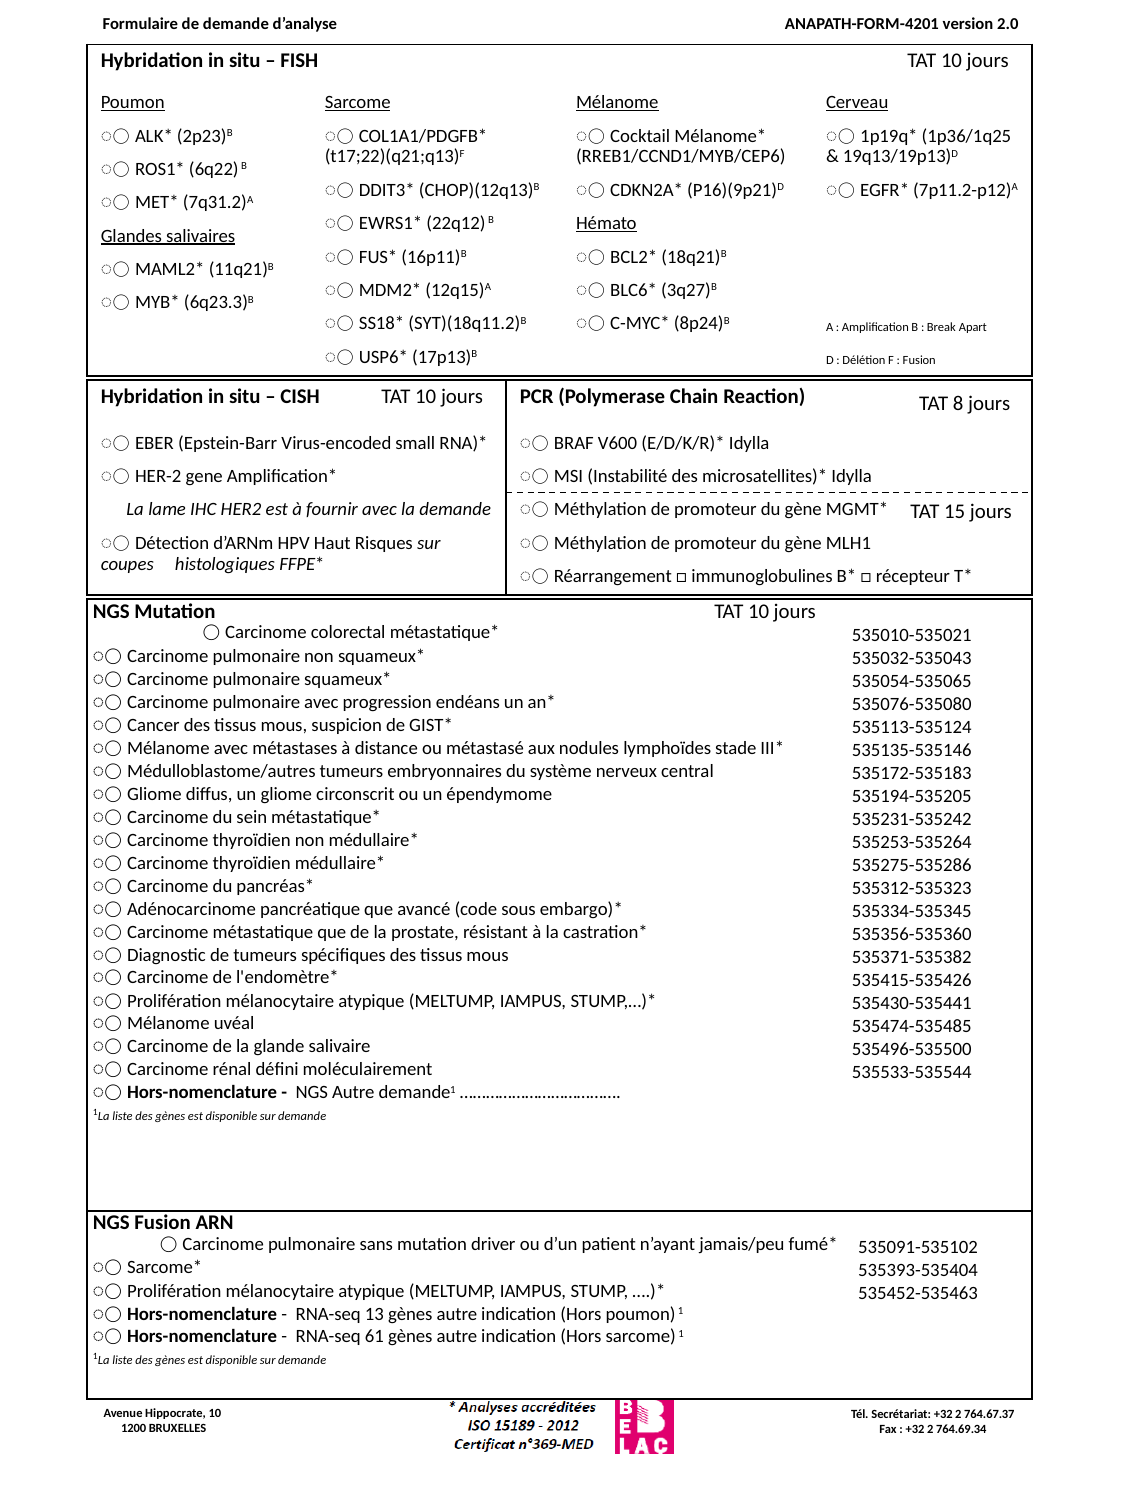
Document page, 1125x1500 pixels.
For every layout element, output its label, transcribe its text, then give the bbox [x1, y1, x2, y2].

picture [442, 1392, 680, 1458]
table_cell Mélanome ⃝ Cocktail Mélanome* (RREB1/CCND1/MYB/CEP6) ⃝ CDKN2A* (P16)(9p21)D Hémato ⃝ BCL2* (18q21)B ⃝ BLC6* (3q27)B ⃝ C-MYC* (8p24)B [562, 85, 812, 375]
table_cell Sarcome ⃝ COL1A1/PDGFB* (t17;22)(q21;q13)F ⃝ DDIT3* (CHOP)(12q13)B ⃝ EWRS1* (22q12) B ⃝ FUS* (16p11)B ⃝ MDM2* (12q15)A ⃝ SS18* (SYT)(18q11.2)B ⃝ USP6* (17p13)B [311, 85, 562, 375]
text_box Formulaire de demande d’analyse ANAPATH-FORM-4201 version 2.0 [87, 5, 1035, 41]
table_header PCR (Polymerase Chain Reaction) [507, 381, 1031, 425]
table_cell ⃝ EBER (Epstein-Barr Virus-encoded small RNA)* ⃝ HER-2 gene Amplification* La lame IHC HER2 est à fournir avec la demande ⃝ Détection d’ARNm HPV Haut Risques sur coupes histologiques FFPE* [88, 425, 505, 594]
table_header NGS Fusion ARN ⃝ Carcinome pulmonaire sans mutation driver ou d’un patient n’ayant jamais/peu fumé* ⃝ Sarcome* ⃝ Prolifération mélanocytaire atypique (MELTUMP, IAMPUS, STUMP, ….)* ⃝ Hors-nomenclature - RNA-seq 13 gènes autre indication (Hors poumon) 1 ⃝ Hors-nomenclature - RNA-seq 61 gènes autre indication (Hors sarcome) 1 1La liste des gènes est disponible sur demande [88, 1212, 852, 1398]
text_box Avenue Hippocrate, 10 1200 BRUXELLES [88, 1400, 239, 1458]
table_cell ⃝ BRAF V600 (E/D/K/R)* Idylla ⃝ MSI (Instabilité des microsatellites)* Idylla ⃝ Méthylation de promoteur du gène MGMT* ⃝ Méthylation de promoteur du gène MLH1 ⃝ Réarrangement □ immunoglobulines B* □ récepteur T* [507, 425, 1031, 492]
table_cell ⃝ BRAF V600 (E/D/K/R)* Idylla ⃝ MSI (Instabilité des microsatellites)* Idylla ⃝ Méthylation de promoteur du gène MGMT* ⃝ Méthylation de promoteur du gène MLH1 ⃝ Réarrangement □ immunoglobulines B* □ récepteur T* [507, 493, 1031, 594]
table_header Hybridation in situ – CISH TAT 10 jours [88, 381, 505, 425]
table_header 535091-535102 535393-535404 535452-535463 [852, 1212, 1031, 1398]
table_header 535010-535021 535032-535043 535054-535065 535076-535080 535113-535124 535135-535146 535172-535183 535194-535205 535231-535242 535253-535264 535275-535286 535312-535323 535334-535345 535356-535360 535371-535382 535415-535426 535430-535441 535474-535485 535496-535500 535533-535544 [846, 600, 1031, 1210]
table_header NGS Mutation TAT 10 jours ⃝ Carcinome colorectal métastatique* ⃝ Carcinome pulmonaire non squameux* ⃝ Carcinome pulmonaire squameux* ⃝ Carcinome pulmonaire avec progression endéans un an* ⃝ Cancer des tissus mous, suspicion de GIST* ⃝ Mélanome avec métastases à distance ou métastasé aux nodules lymphoïdes stade III* ⃝ Médulloblastome/autres tumeurs embryonnaires du système nerveux central ⃝ Gliome diffus, un gliome circonscrit ou un épendymome ⃝ Carcinome du sein métastatique* ⃝ Carcinome thyroïdien non médullaire* ⃝ Carcinome thyroïdien médullaire* ⃝ Carcinome du pancréas* ⃝ Adénocarcinome pancréatique que avancé (code sous embargo)* ⃝ Carcinome métastatique que de la prostate, résistant à la castration* ⃝ Diagnostic de tumeurs spécifiques des tissus mous ⃝ Carcinome de l'endomètre* ⃝ Prolifération mélanocytaire atypique (MELTUMP, IAMPUS, STUMP,…)* ⃝ Mélanome uvéal ⃝ Carcinome de la glande salivaire ⃝ Carcinome rénal défini moléculairement ⃝ Hors-nomenclature - NGS Autre demande1 ………………………………. 1La liste des gènes est disponible sur demande [88, 600, 846, 1210]
text_box Tél. Secrétariat: +32 2 764.67.37 Fax : +32 2 764.69.34 [836, 1400, 1030, 1444]
table_cell Cerveau ⃝ 1p19q* (1p36/1q25 & 19q13/19p13)D ⃝ EGFR* (7p11.2-p12)A A : Amplification B : Break Apart D : Délétion F : Fusion [812, 85, 1031, 375]
text_box TAT 8 jours [904, 382, 1044, 423]
text_box TAT 15 jours [895, 489, 1035, 530]
table_cell Poumon ⃝ ALK* (2p23)B ⃝ ROS1* (6q22) B ⃝ MET* (7q31.2)A Glandes salivaires ⃝ MAML2* (11q21)B ⃝ MYB* (6q23.3)B [88, 85, 311, 375]
table_header Hybridation in situ – FISH TAT 10 jours [88, 45, 1031, 85]
